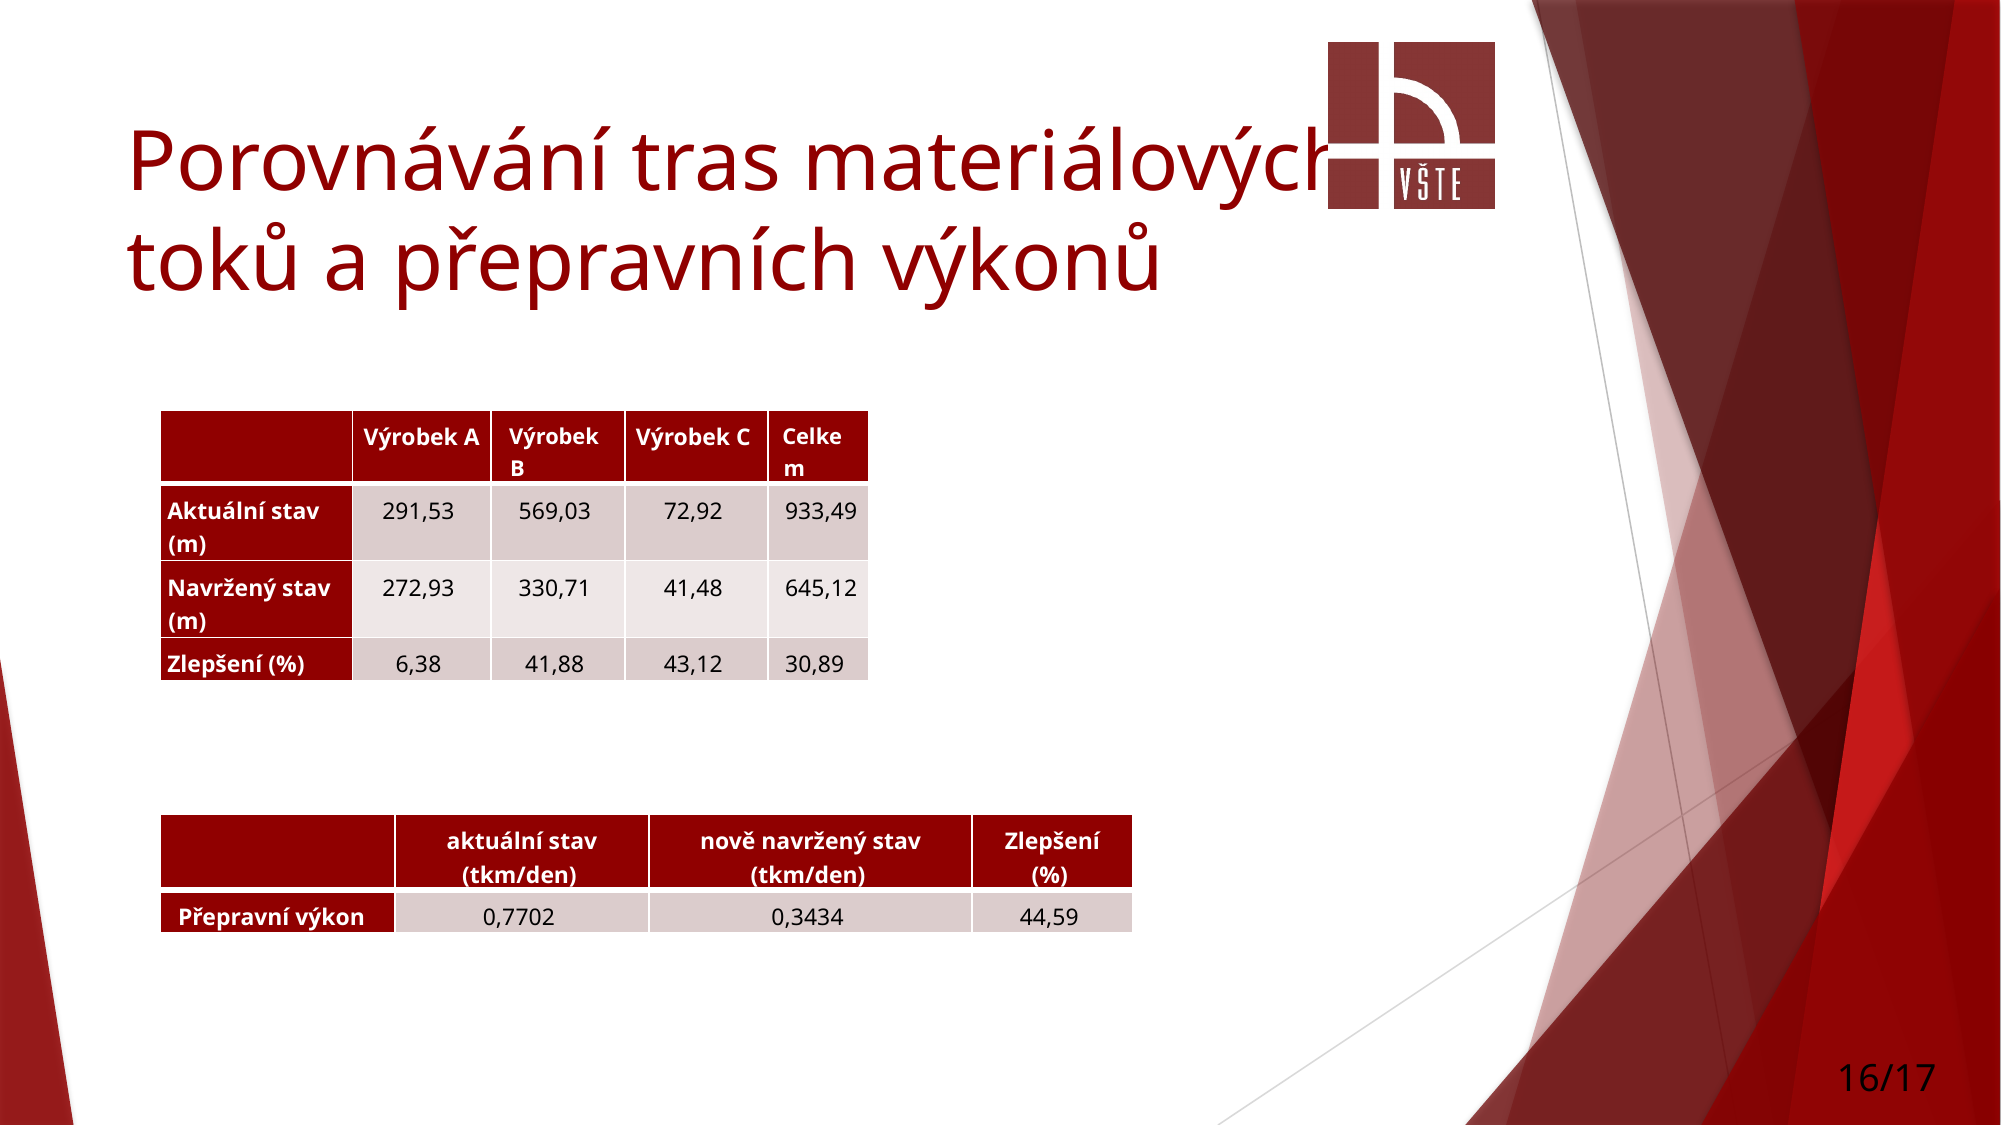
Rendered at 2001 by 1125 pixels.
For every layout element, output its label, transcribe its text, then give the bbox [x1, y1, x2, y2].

table_cell 645,12 [769, 561, 868, 637]
table_cell Navržený stav (m) [161, 561, 352, 637]
table_header Celkem [769, 411, 868, 481]
table_header Zlepšení (%) [973, 815, 1132, 887]
table_cell 291,53 [353, 486, 490, 560]
table_cell 0,7702 [396, 893, 648, 932]
text_box 16/17 [1822, 1046, 1952, 1107]
table_cell 330,71 [492, 561, 624, 637]
table_cell 41,88 [492, 638, 624, 680]
table_header [161, 815, 394, 887]
table_cell 43,12 [626, 638, 767, 680]
table_header [161, 411, 352, 481]
table_cell 72,92 [626, 486, 767, 560]
table_cell Přepravní výkon [161, 893, 394, 932]
title Porovnávání tras materiálových toků a přepravních výkonů [111, 99, 1522, 317]
table_header aktuální stav (tkm/den) [396, 815, 648, 887]
table_cell 41,48 [626, 561, 767, 637]
table_header Výrobek B [492, 411, 624, 481]
picture [1328, 42, 1495, 209]
table_header Výrobek C [626, 411, 767, 481]
table_cell 933,49 [769, 486, 868, 560]
table_cell 44,59 [973, 893, 1132, 932]
table_cell 0,3434 [650, 893, 971, 932]
table_header nově navržený stav (tkm/den) [650, 815, 971, 887]
table_cell Zlepšení (%) [161, 638, 352, 680]
table_cell Aktuální stav (m) [161, 486, 352, 560]
table_cell 272,93 [353, 561, 490, 637]
table_cell 6,38 [353, 638, 490, 680]
table_header Výrobek A [353, 411, 490, 481]
table_cell 569,03 [492, 486, 624, 560]
table_cell 30,89 [769, 638, 868, 680]
